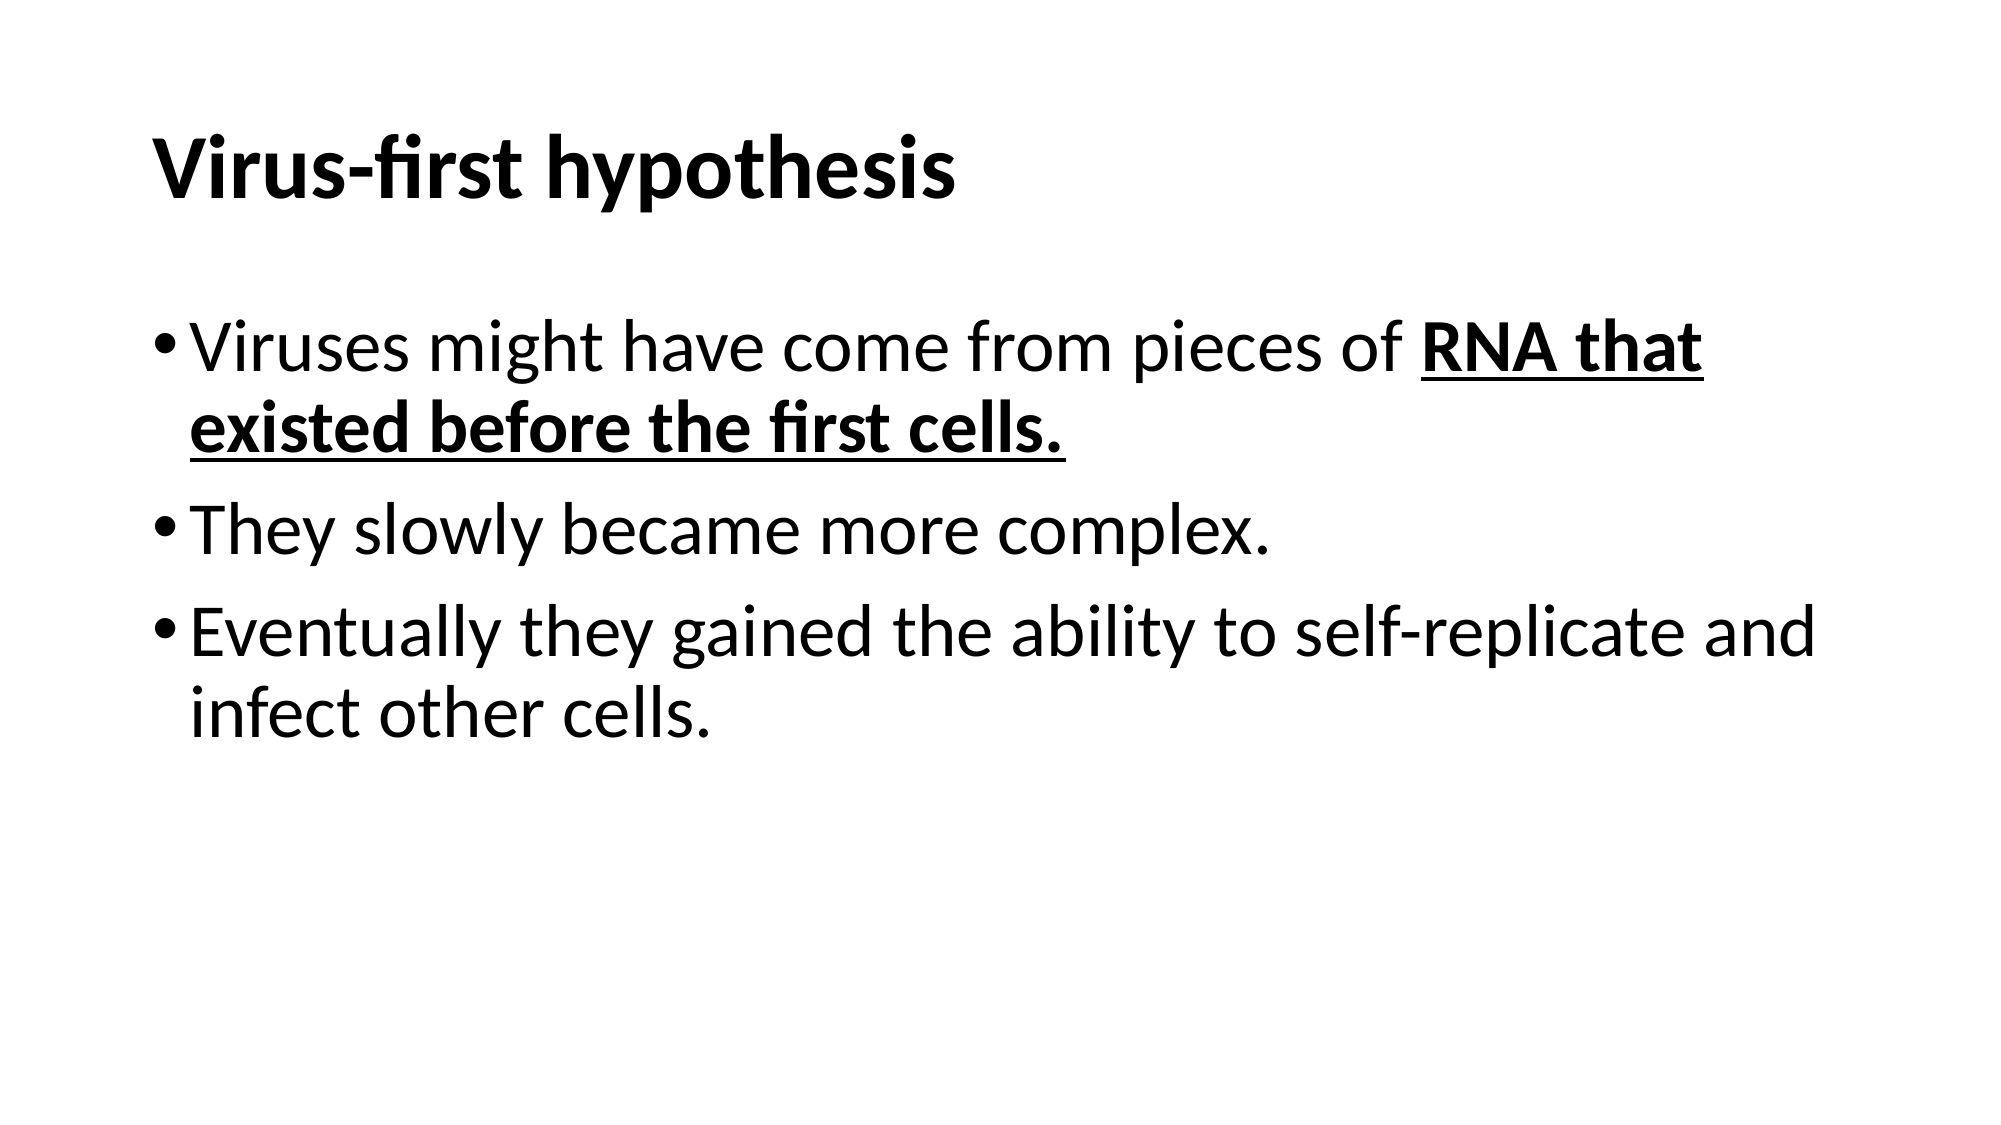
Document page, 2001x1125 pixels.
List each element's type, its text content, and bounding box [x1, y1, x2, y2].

list Viruses might have come from pieces of RNA that existed before the first cells. They slowly became more complex. Eventually they gained the ability to self-replicate and infect other cells. [137, 299, 1863, 1014]
title Virus-first hypothesis [137, 59, 1863, 278]
